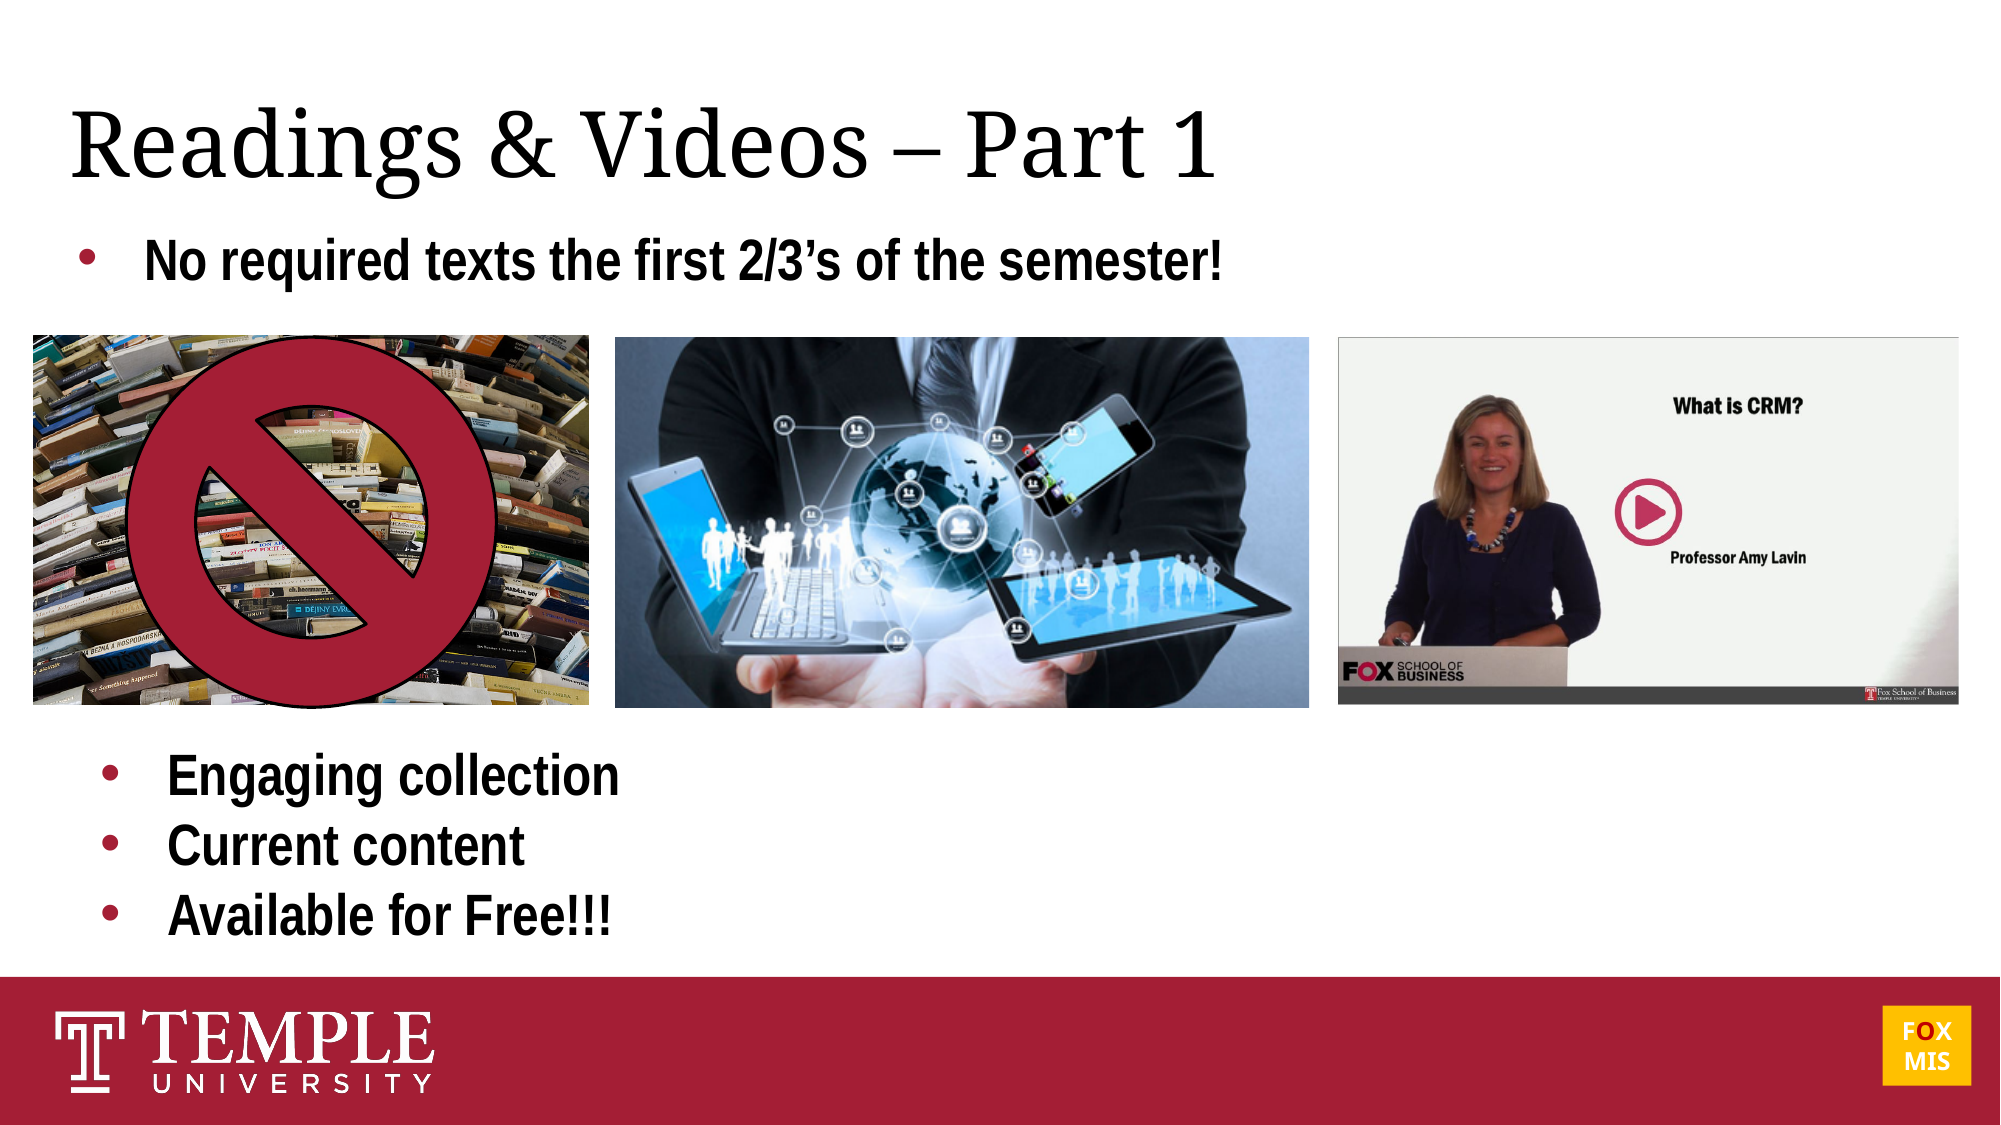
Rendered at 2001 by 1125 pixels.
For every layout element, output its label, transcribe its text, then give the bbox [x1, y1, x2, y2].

list No required texts the first 2/3’s of the semester! [54, 280, 1894, 340]
picture [33, 334, 589, 706]
picture [614, 336, 1310, 708]
text_box FOX MIS [1881, 1004, 1973, 1088]
picture [1335, 334, 1959, 706]
picture [54, 1008, 435, 1094]
list Engaging collection Current content Available for Free!!! [77, 729, 1916, 946]
title Readings & Videos – Part 1 [54, 91, 1939, 280]
